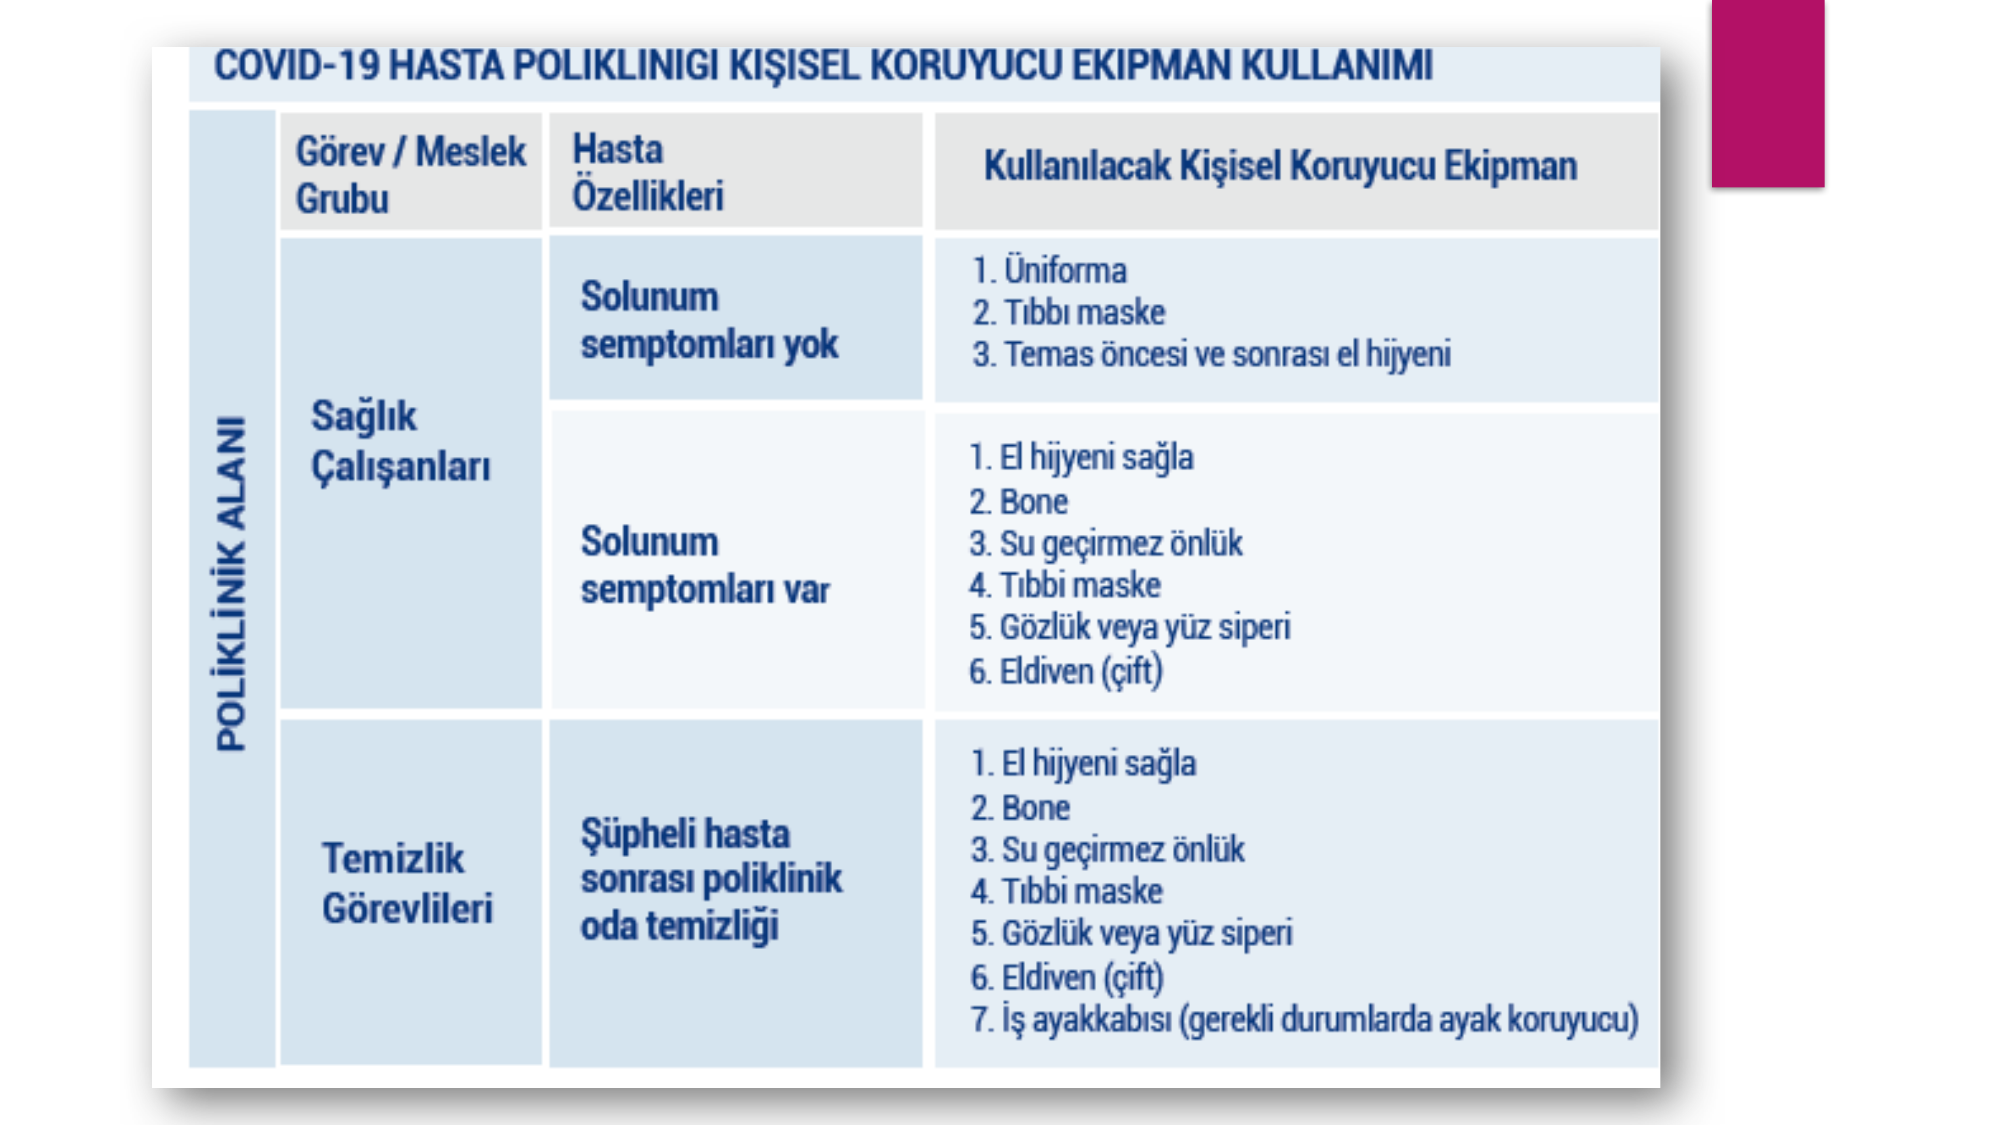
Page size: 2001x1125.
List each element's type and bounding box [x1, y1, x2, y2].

picture [151, 47, 1661, 1088]
